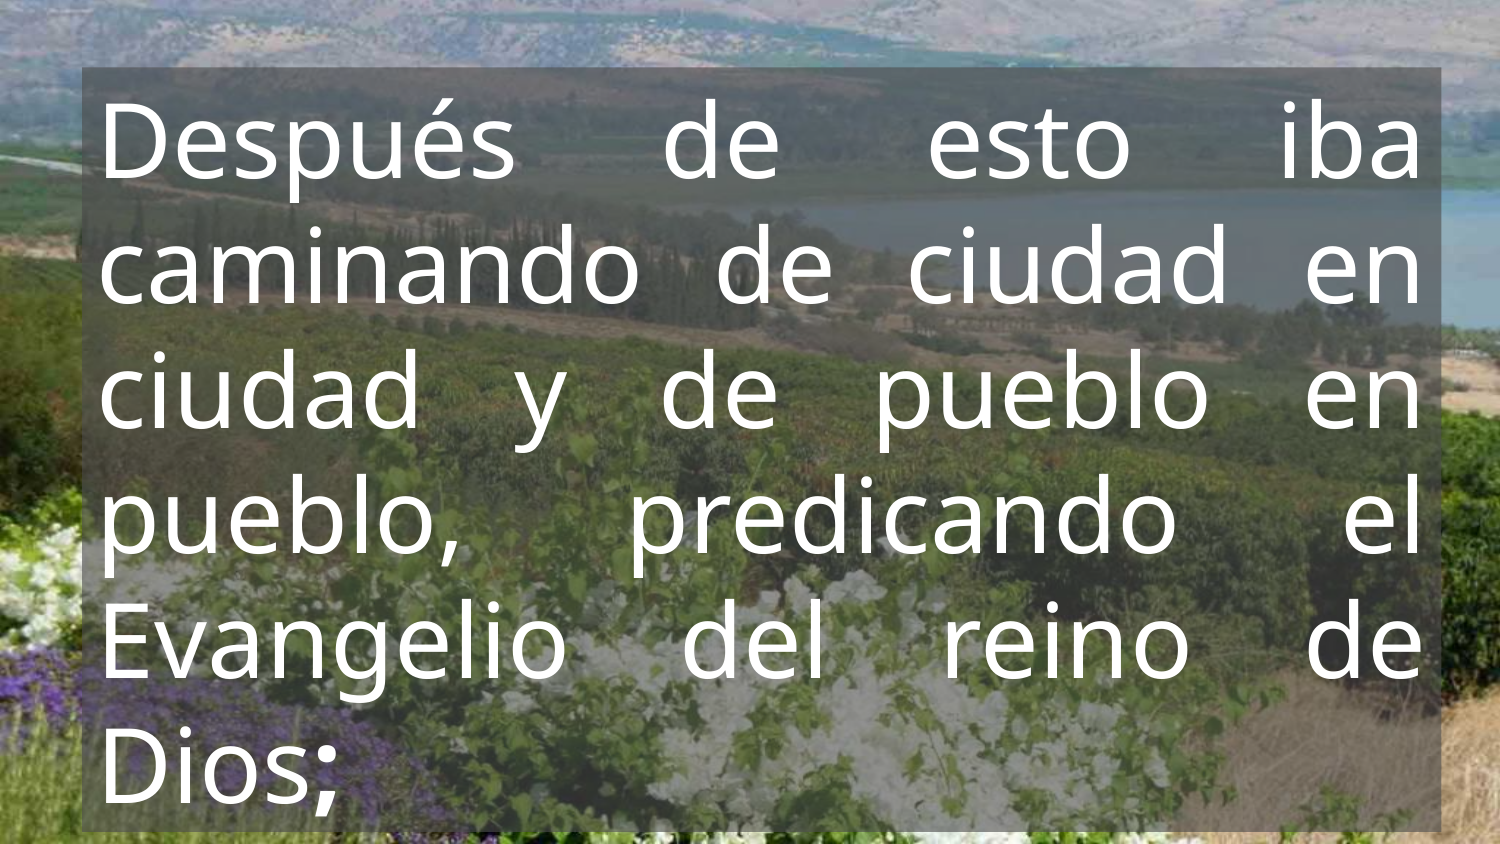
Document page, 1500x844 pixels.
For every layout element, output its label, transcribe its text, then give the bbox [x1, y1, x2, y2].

picture [0, 0, 1500, 844]
text_box Después de esto iba caminando de ciudad en ciudad y de pueblo en pueblo, predicando el Evangelio del reino de Dios; [82, 67, 1442, 832]
